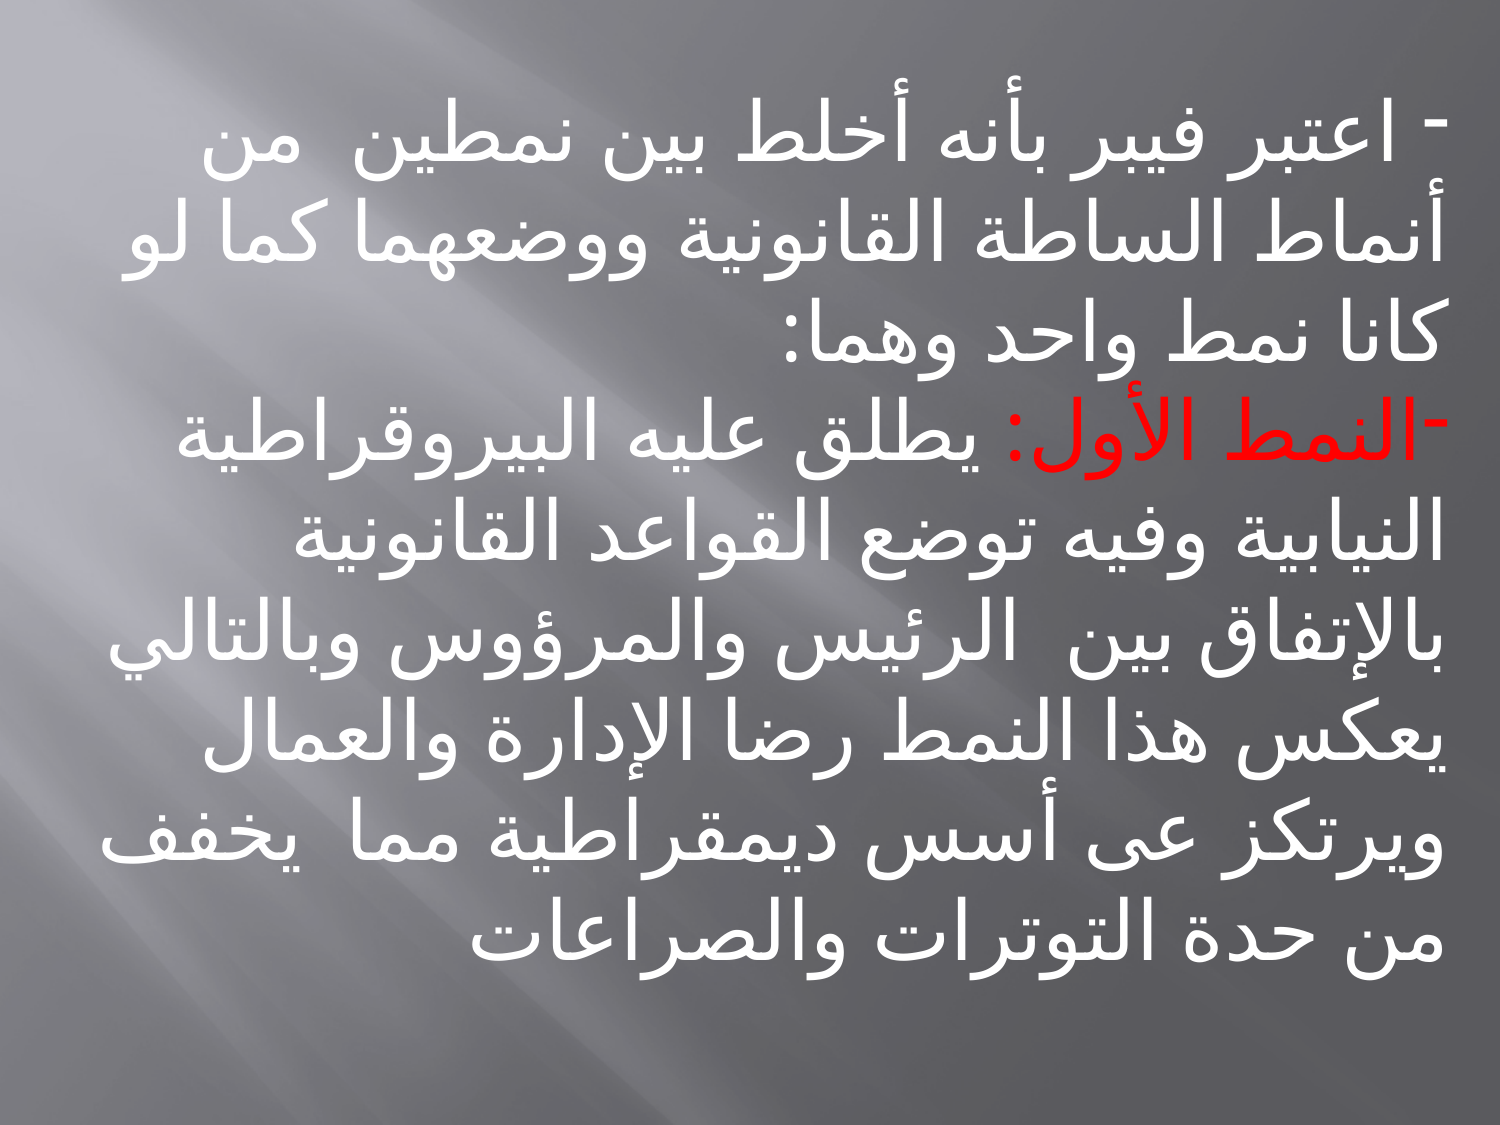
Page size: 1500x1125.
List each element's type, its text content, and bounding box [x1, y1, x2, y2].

text_box اعتبر فيبر بأنه أخلط بين نمطين من أنماط الساطة القانونية ووضعهما كما لو كانا نمط واحد وهما: النمط الأول: يطلق عليه البيروقراطية النيابية وفيه توضع القواعد القانونية بالإتفاق بين الرئيس والمرؤوس وبالتالي يعكس هذا النمط رضا الإدارة والعمال ويرتكز عى أسس ديمقراطية مما يخفف من حدة التوترات والصراعات [23, 70, 1465, 1085]
